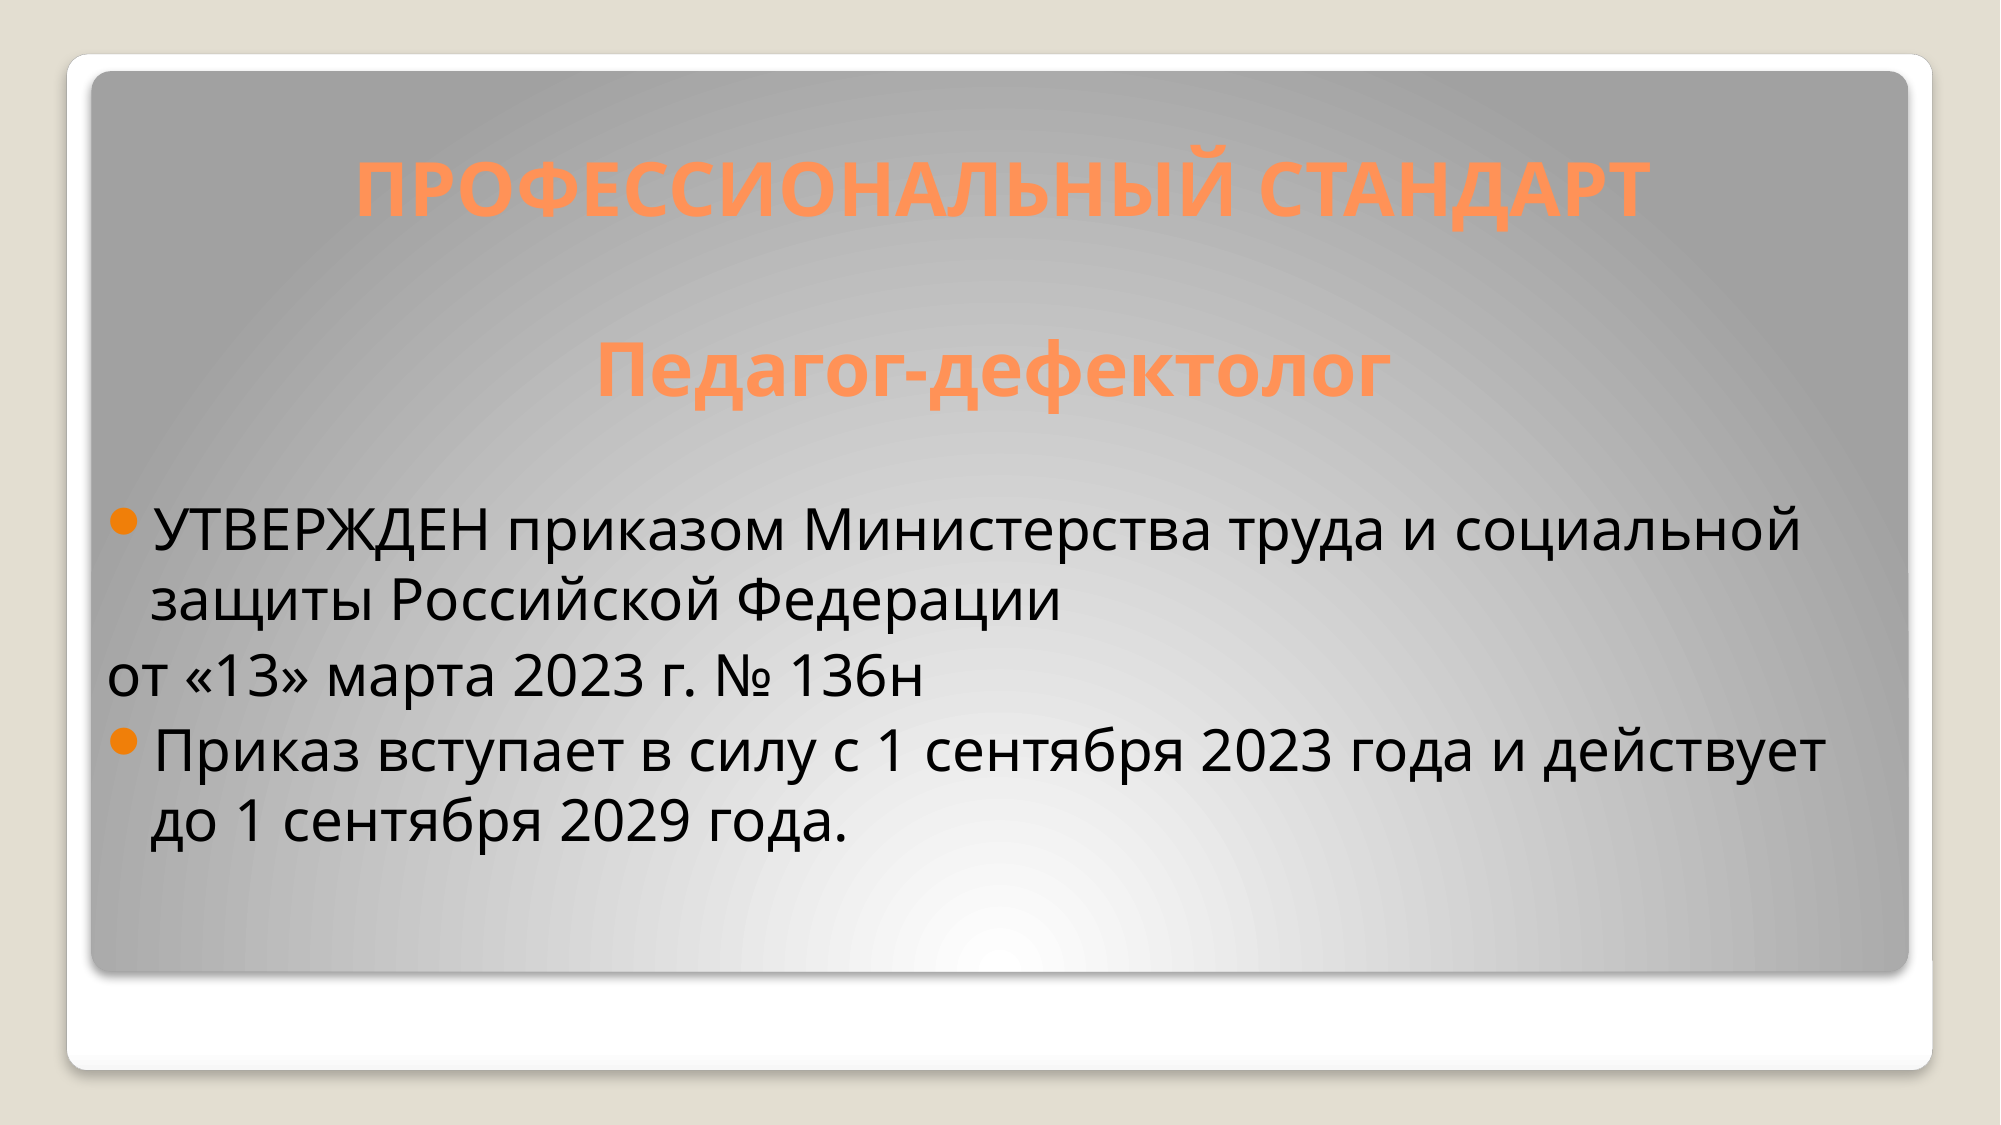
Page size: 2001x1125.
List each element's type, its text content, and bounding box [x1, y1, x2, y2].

title ПРОФЕССИОНАЛЬНЫЙ СТАНДАРТ Педагог-дефектолог [113, 59, 1894, 101]
list УТВЕРЖДЕН приказом Министерства труда и социальной защиты Российской Федерации от «13» марта 2023 г. № 136н Приказ вступает в силу с 1 сентября 2023 года и действует до 1 сентября 2029 года. [76, 101, 1900, 1010]
